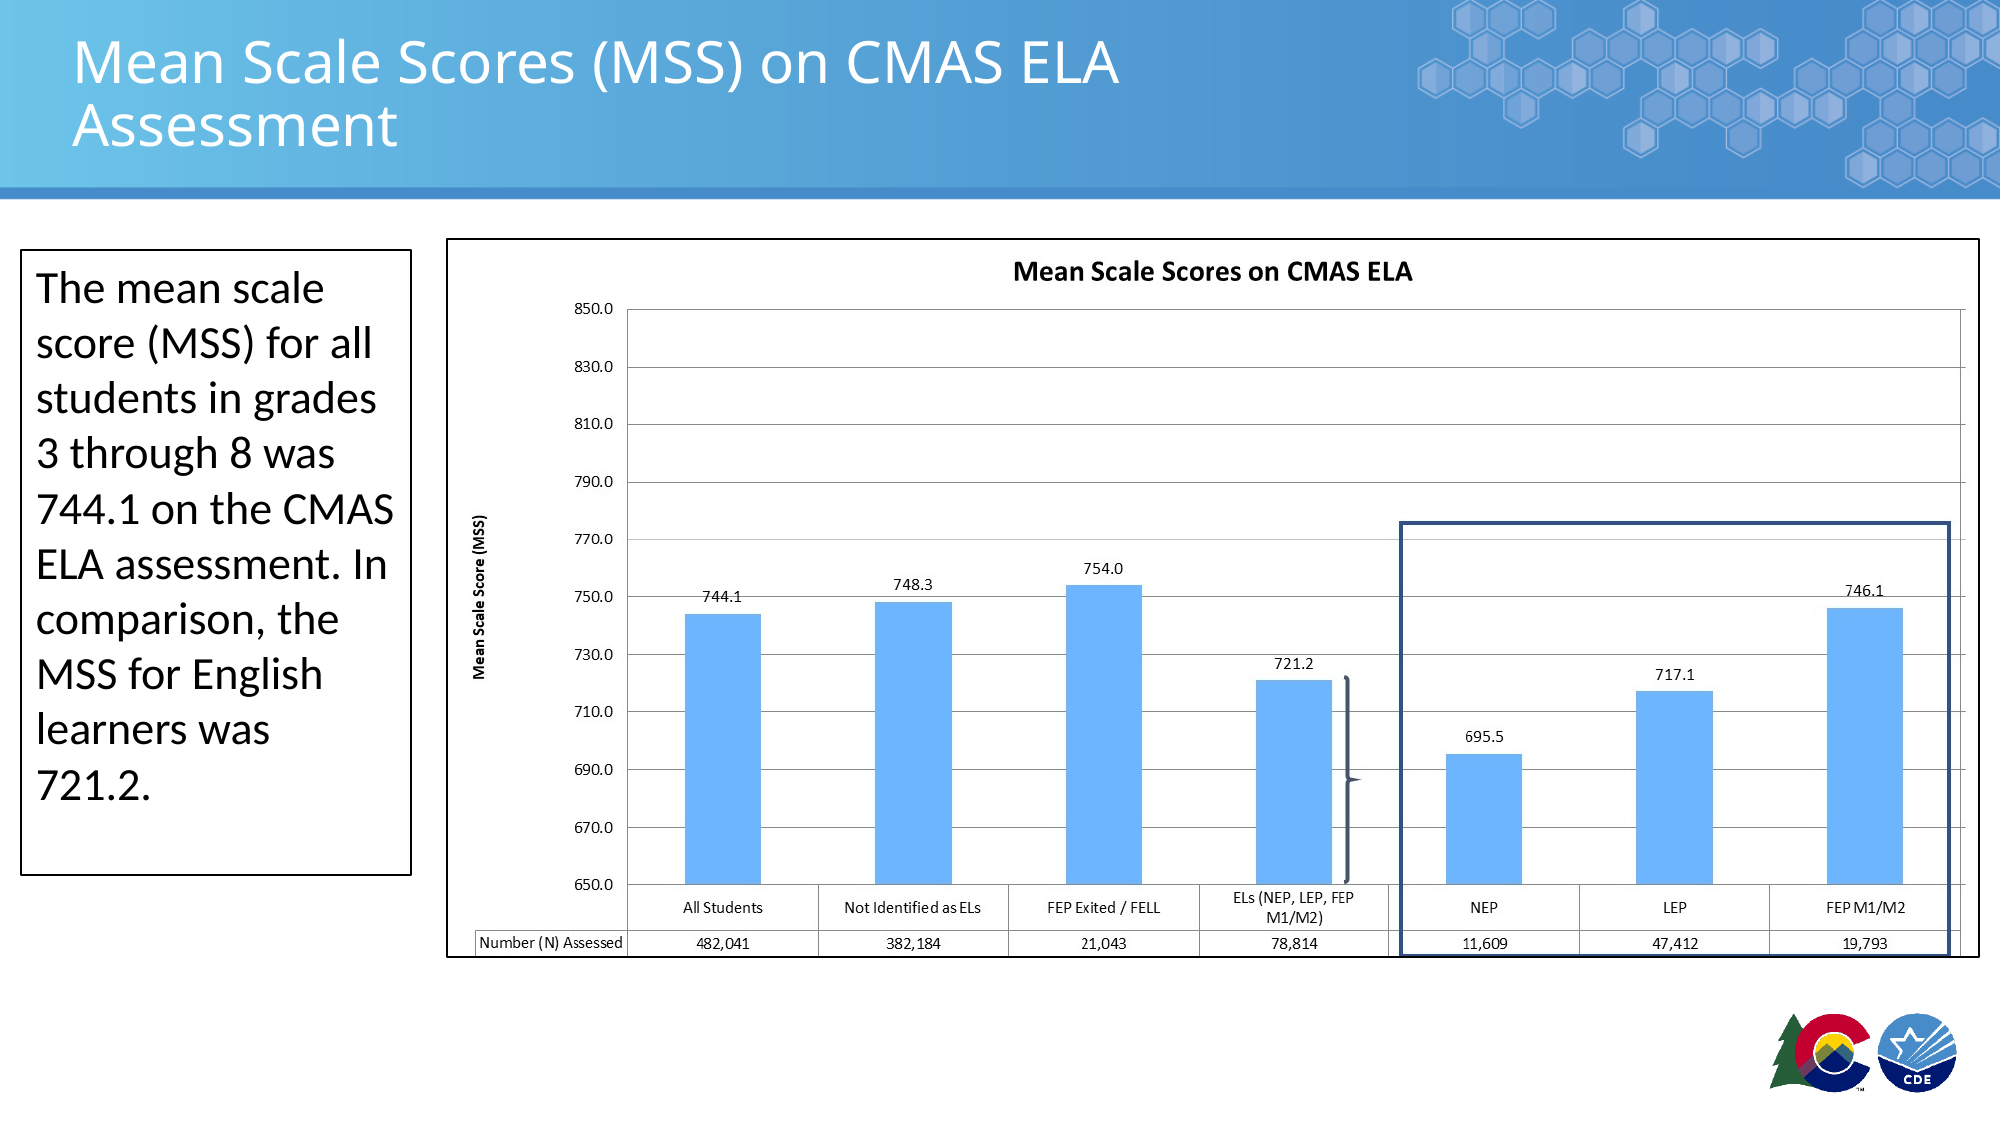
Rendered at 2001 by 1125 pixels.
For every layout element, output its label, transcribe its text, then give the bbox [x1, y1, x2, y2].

picture [447, 239, 1978, 957]
picture [0, 0, 2000, 200]
picture [1768, 1012, 1957, 1093]
list The mean scale score (MSS) for all students in grades 3 through 8 was 744.1 on the CMAS ELA assessment. In comparison, the MSS for English learners was 721.2. [20, 249, 411, 876]
title Mean Scale Scores (MSS) on CMAS ELA Assessment [72, 33, 1396, 182]
